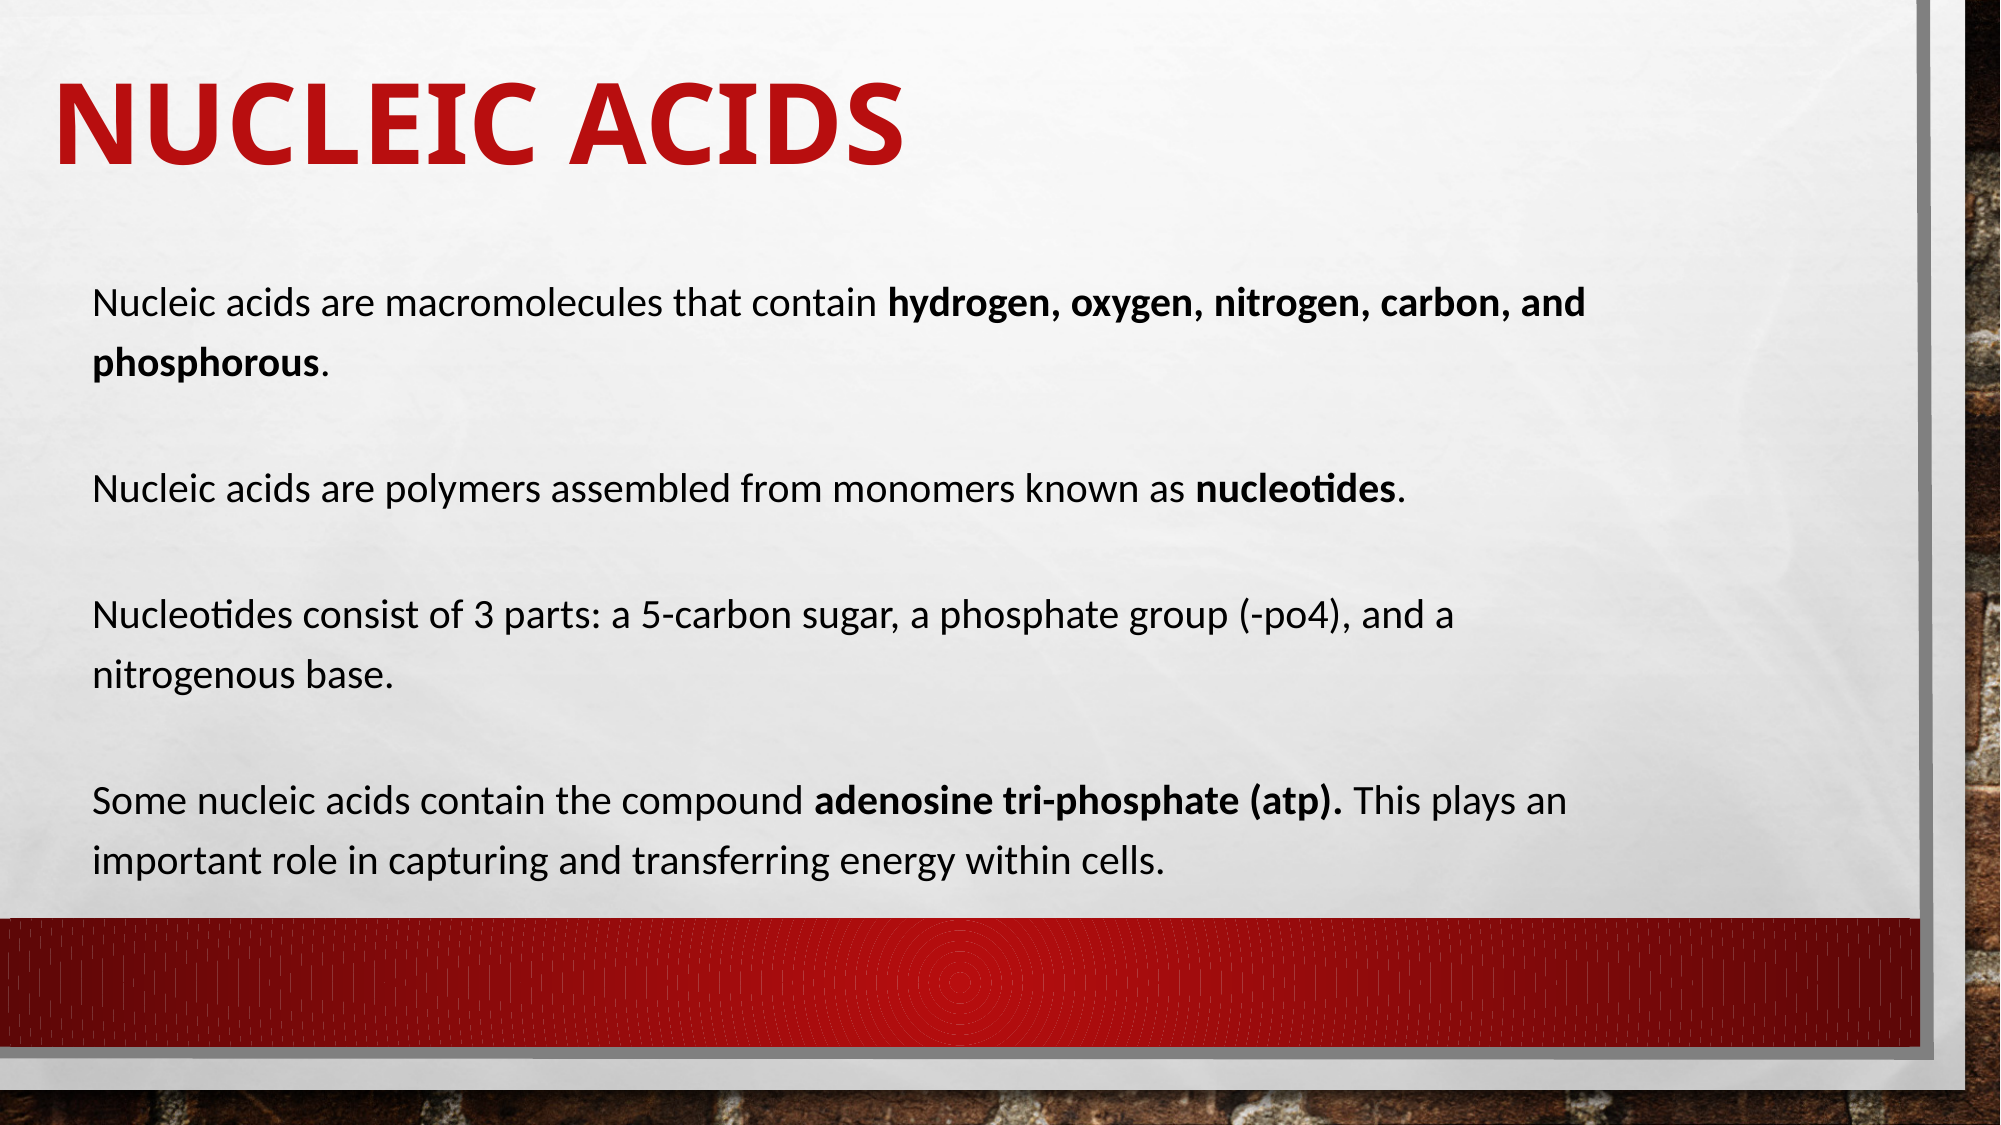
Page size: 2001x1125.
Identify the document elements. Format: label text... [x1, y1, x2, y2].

title Nucleic Acids [35, 33, 1741, 223]
list Nucleic acids are macromolecules that contain hydrogen, oxygen, nitrogen, carbon, and phosphorous. Nucleic acids are polymers assembled from monomers known as nucleotides. Nucleotides consist of 3 parts: a 5-carbon sugar, a phosphate group (-po4), and a nitrogenous base. Some nucleic acids contain the compound adenosine tri-phosphate (atp). This plays an important role in capturing and transferring energy within cells. [77, 202, 1675, 946]
picture [0, 0, 2000, 1125]
